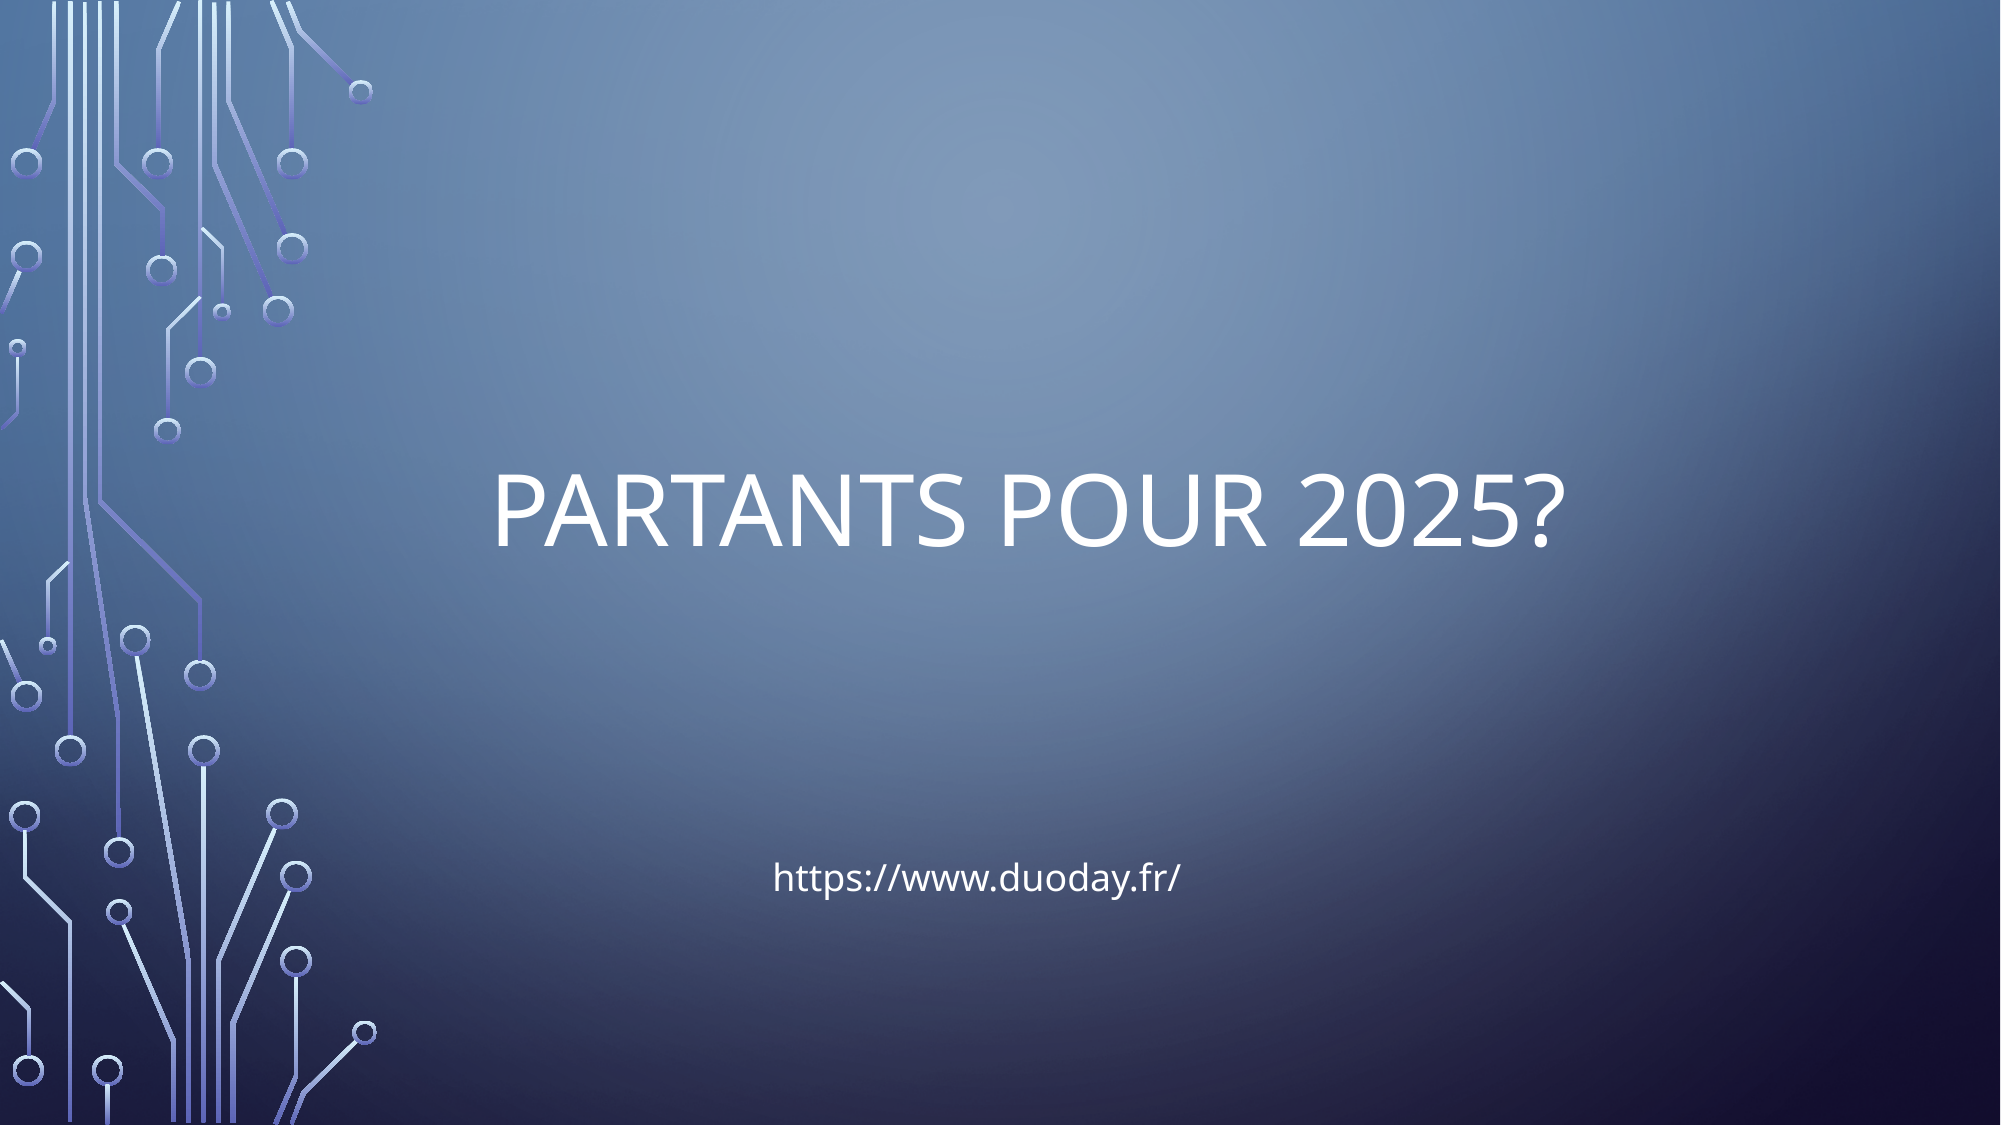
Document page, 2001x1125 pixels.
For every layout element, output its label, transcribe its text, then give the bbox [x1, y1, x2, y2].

text_box https://www.duoday.fr/ [477, 846, 1478, 907]
title Partants pour 2025? [307, 184, 1750, 576]
